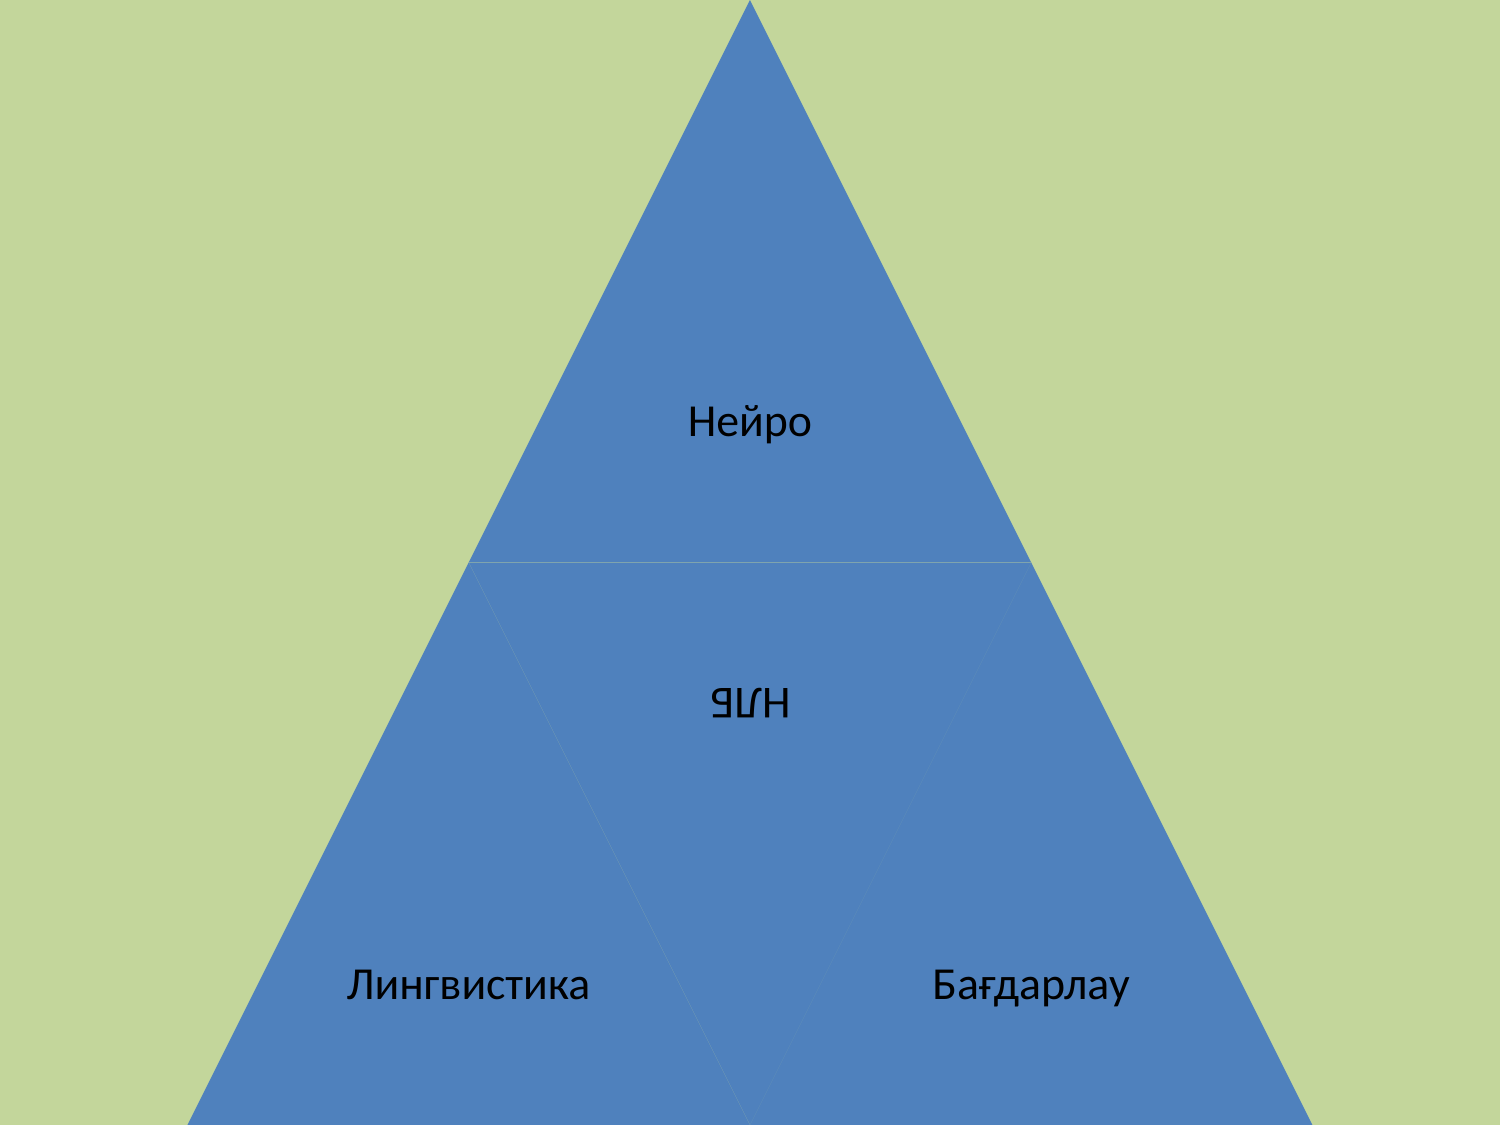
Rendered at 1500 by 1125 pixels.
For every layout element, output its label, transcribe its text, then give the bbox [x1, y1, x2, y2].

text_box Лингвистика [187, 563, 749, 1125]
text_box Нейро [468, 0, 1031, 562]
text_box НЛБ [468, 562, 1030, 1124]
text_box Бағдарлау [749, 562, 1313, 1125]
